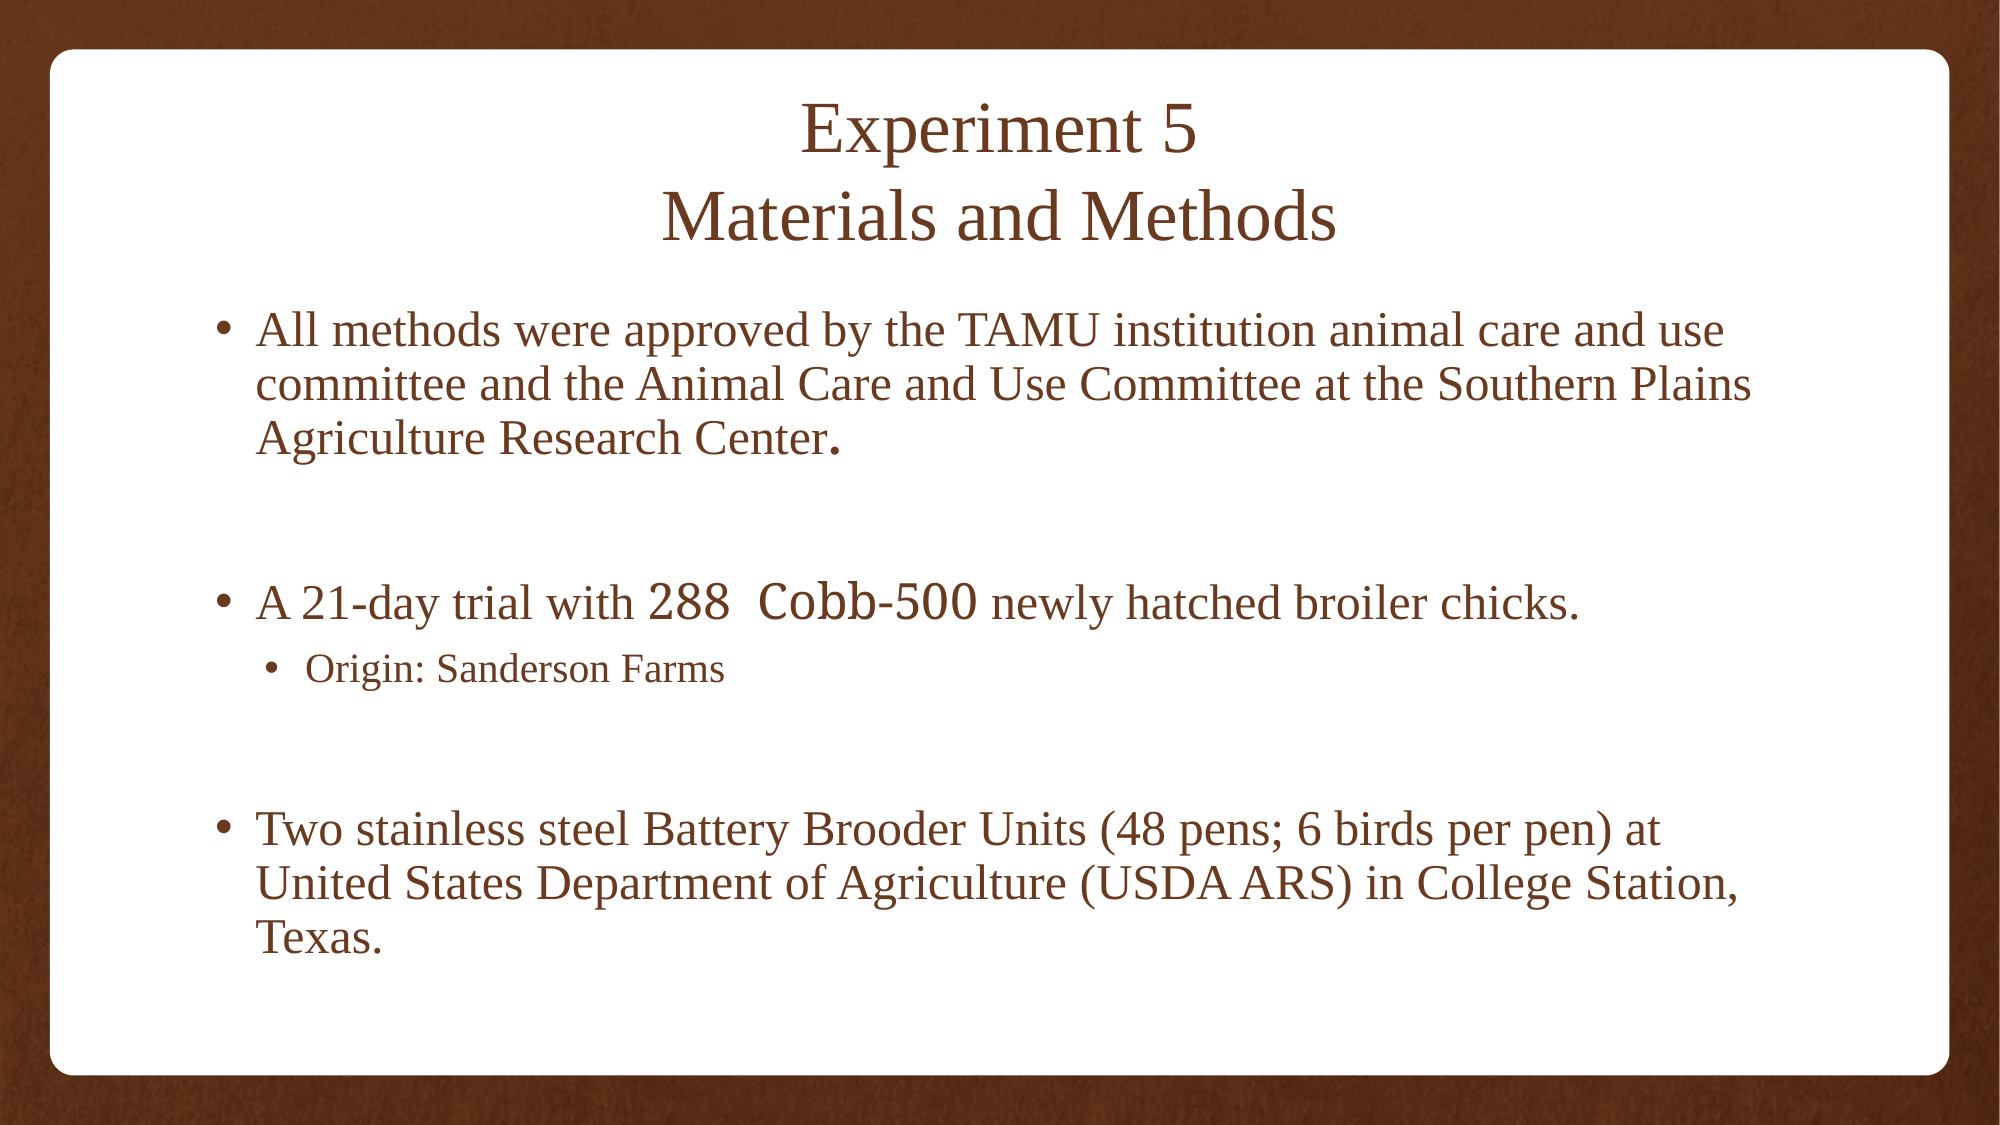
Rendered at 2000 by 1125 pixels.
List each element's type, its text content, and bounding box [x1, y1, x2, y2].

list All methods were approved by the TAMU institution animal care and use committee and the Animal Care and Use Committee at the Southern Plains Agriculture Research Center. A 21-day trial with 288 Cobb-500 newly hatched broiler chicks. Origin: Sanderson Farms Two stainless steel Battery Brooder Units (48 pens; 6 birds per pen) at United States Department of Agriculture (USDA ARS) in College Station, Texas. [199, 295, 1800, 996]
title Experiment 5 Materials and Methods [199, 70, 1800, 263]
